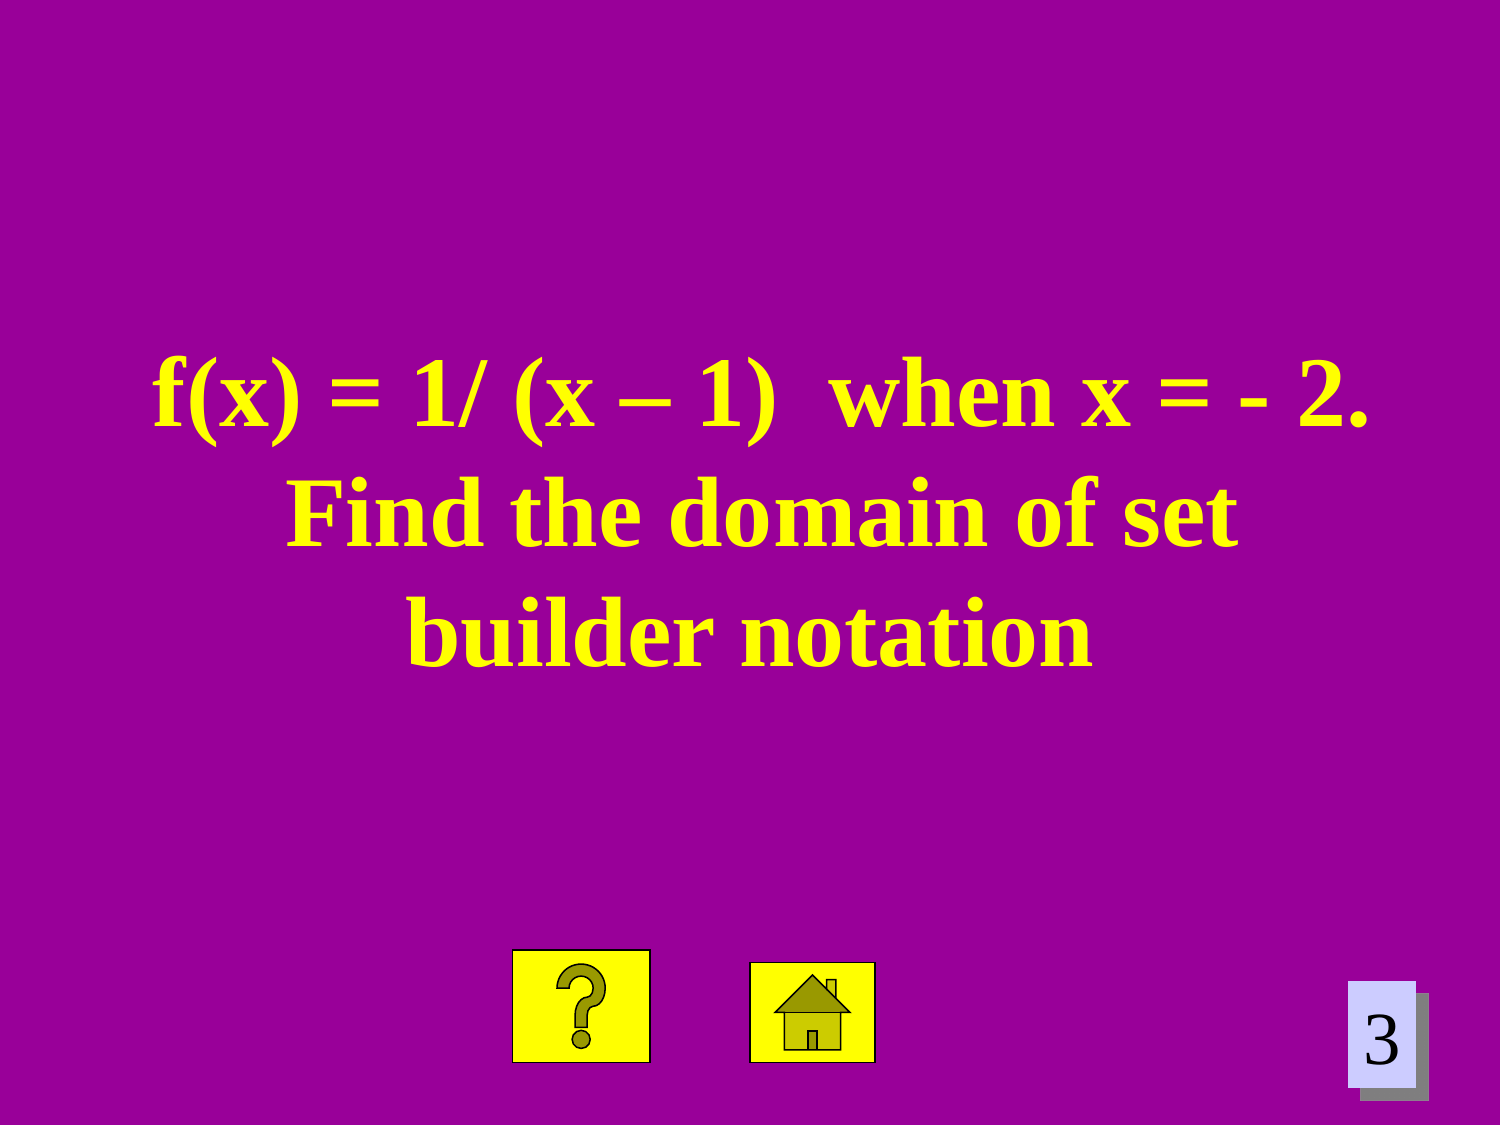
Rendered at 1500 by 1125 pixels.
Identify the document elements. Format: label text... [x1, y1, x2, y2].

text_box [512, 1013, 650, 1063]
text_box [750, 1013, 876, 1063]
title f(x) = 1/ (x – 1) when x = - 2. Find the domain of set builder notation [112, 0, 1413, 1013]
text_box 3 [1348, 982, 1416, 1087]
